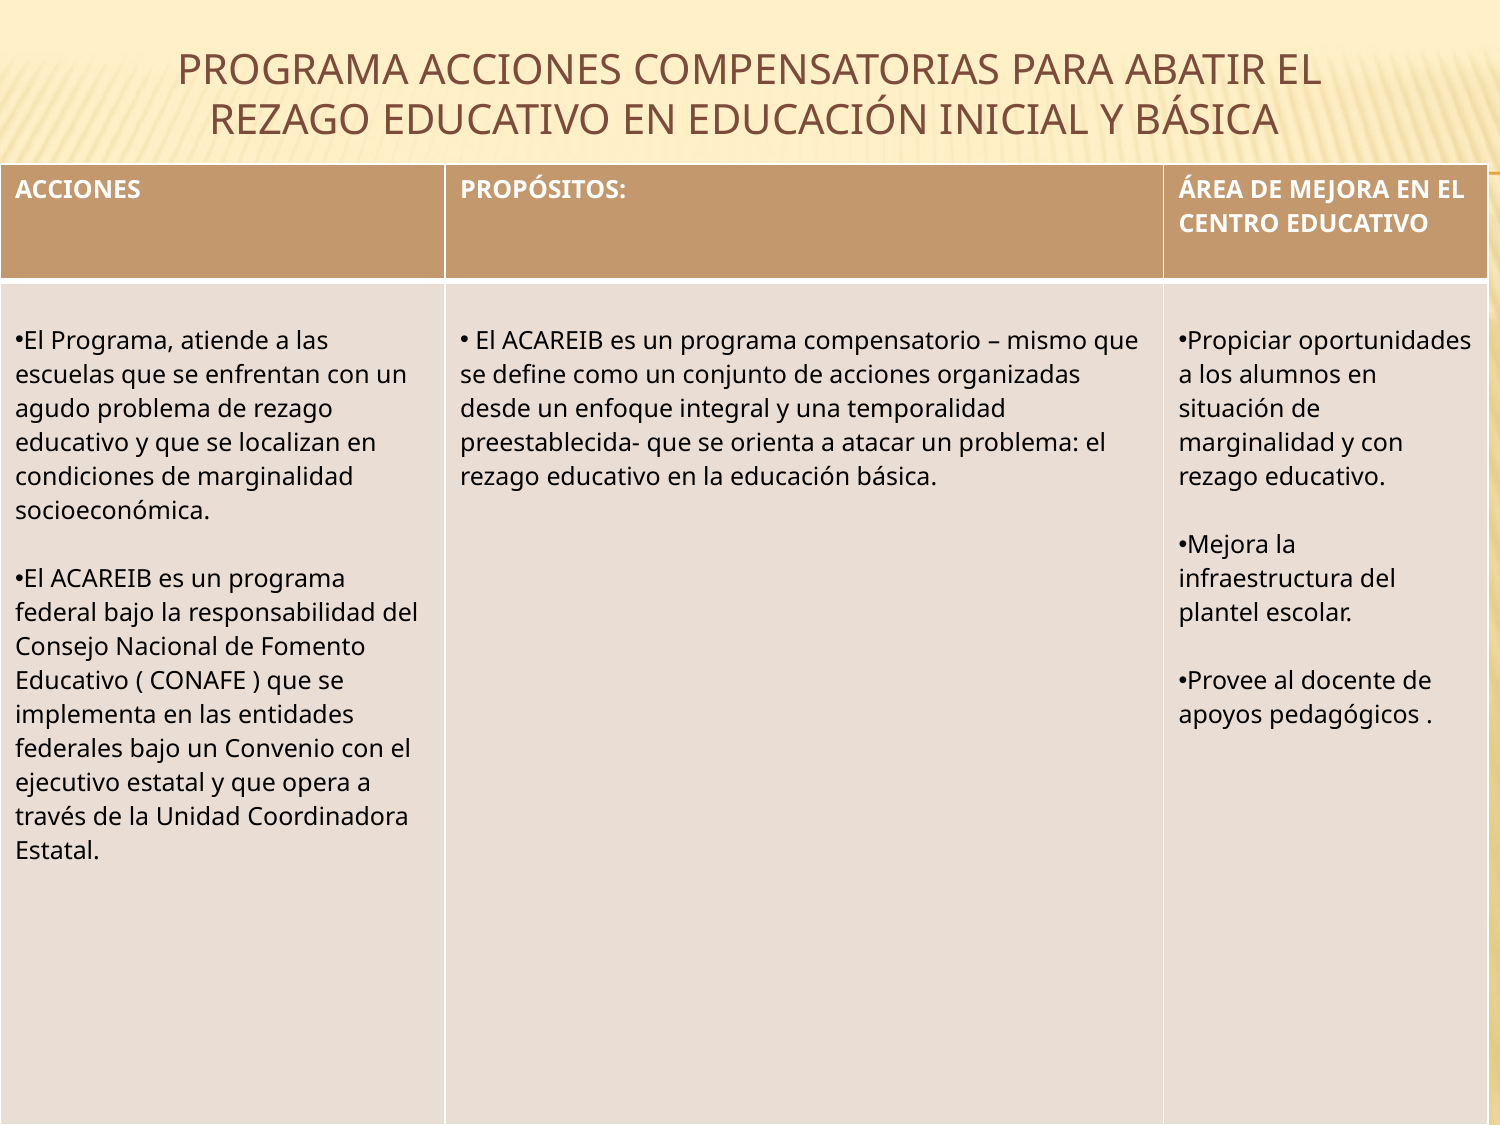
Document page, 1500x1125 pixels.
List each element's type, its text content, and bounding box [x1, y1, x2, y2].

table_cell El ACAREIB es un programa compensatorio – mismo que se define como un conjunto de acciones organizadas desde un enfoque integral y una temporalidad preestablecida- que se orienta a atacar un problema: el rezago educativo en la educación básica. [446, 284, 1163, 1124]
table_header ACCIONES [1, 165, 444, 278]
table_header PROPÓSITOS: [446, 165, 1163, 278]
text_box PROGRAMA ACCIONES COMPENSATORIAS PARA ABATIR EL REZAGO EDUCATIVO EN EDUCACIÓN INICIAL Y BÁSICA [93, 35, 1407, 150]
table_header ÁREA DE MEJORA EN EL CENTRO EDUCATIVO [1164, 165, 1487, 278]
table_cell El Programa, atiende a las escuelas que se enfrentan con un agudo problema de rezago educativo y que se localizan en condiciones de marginalidad socioeconómica. El ACAREIB es un programa federal bajo la responsabilidad del Consejo Nacional de Fomento Educativo ( CONAFE ) que se implementa en las entidades federales bajo un Convenio con el ejecutivo estatal y que opera a través de la Unidad Coordinadora Estatal. [1, 284, 444, 1124]
table_cell Propiciar oportunidades a los alumnos en situación de marginalidad y con rezago educativo. Mejora la infraestructura del plantel escolar. Provee al docente de apoyos pedagógicos . [1164, 284, 1487, 1124]
